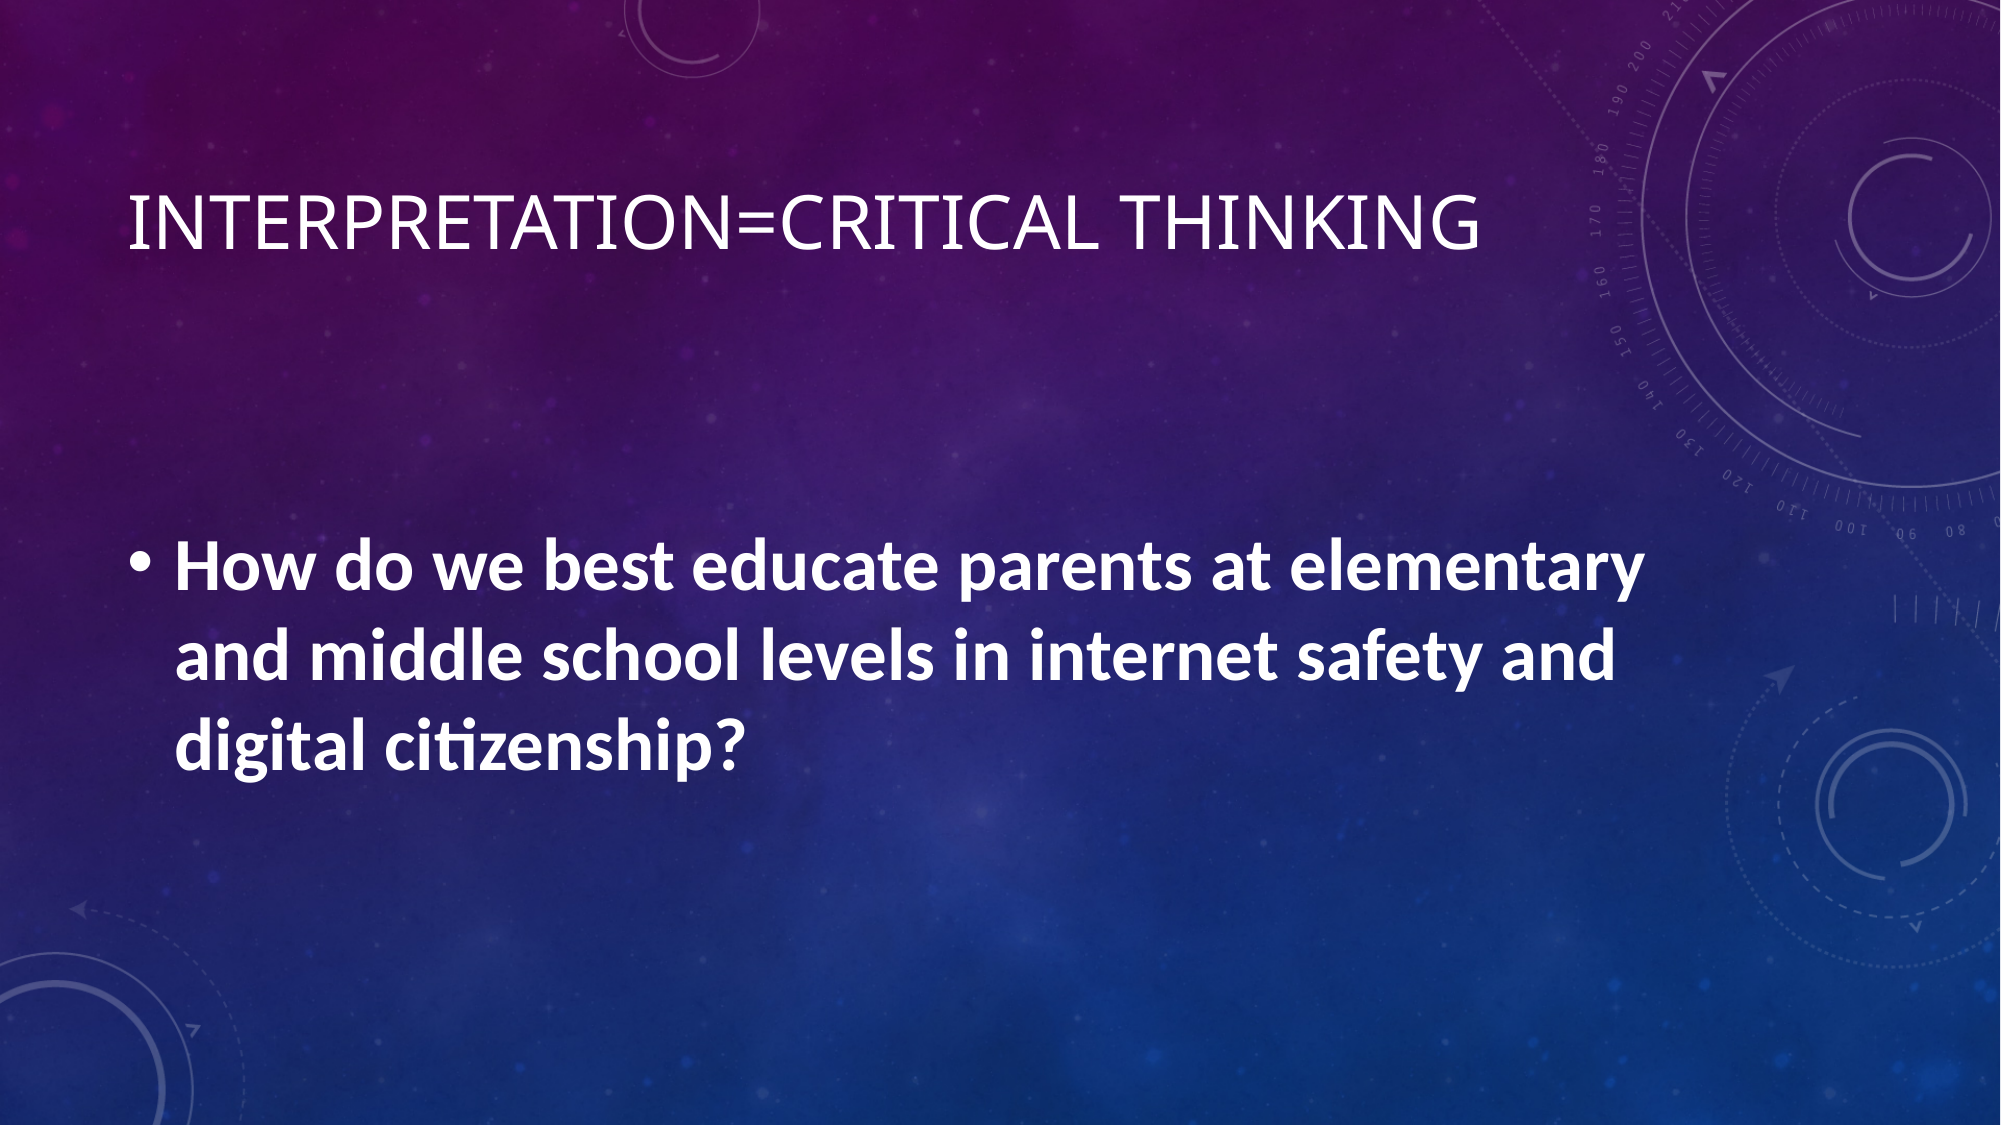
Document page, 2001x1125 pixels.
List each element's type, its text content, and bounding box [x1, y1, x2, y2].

title Interpretation=Critical Thinking [112, 99, 1775, 339]
picture [0, 0, 2001, 1125]
list How do we best educate parents at elementary and middle school levels in internet safety and digital citizenship? [112, 351, 1775, 950]
